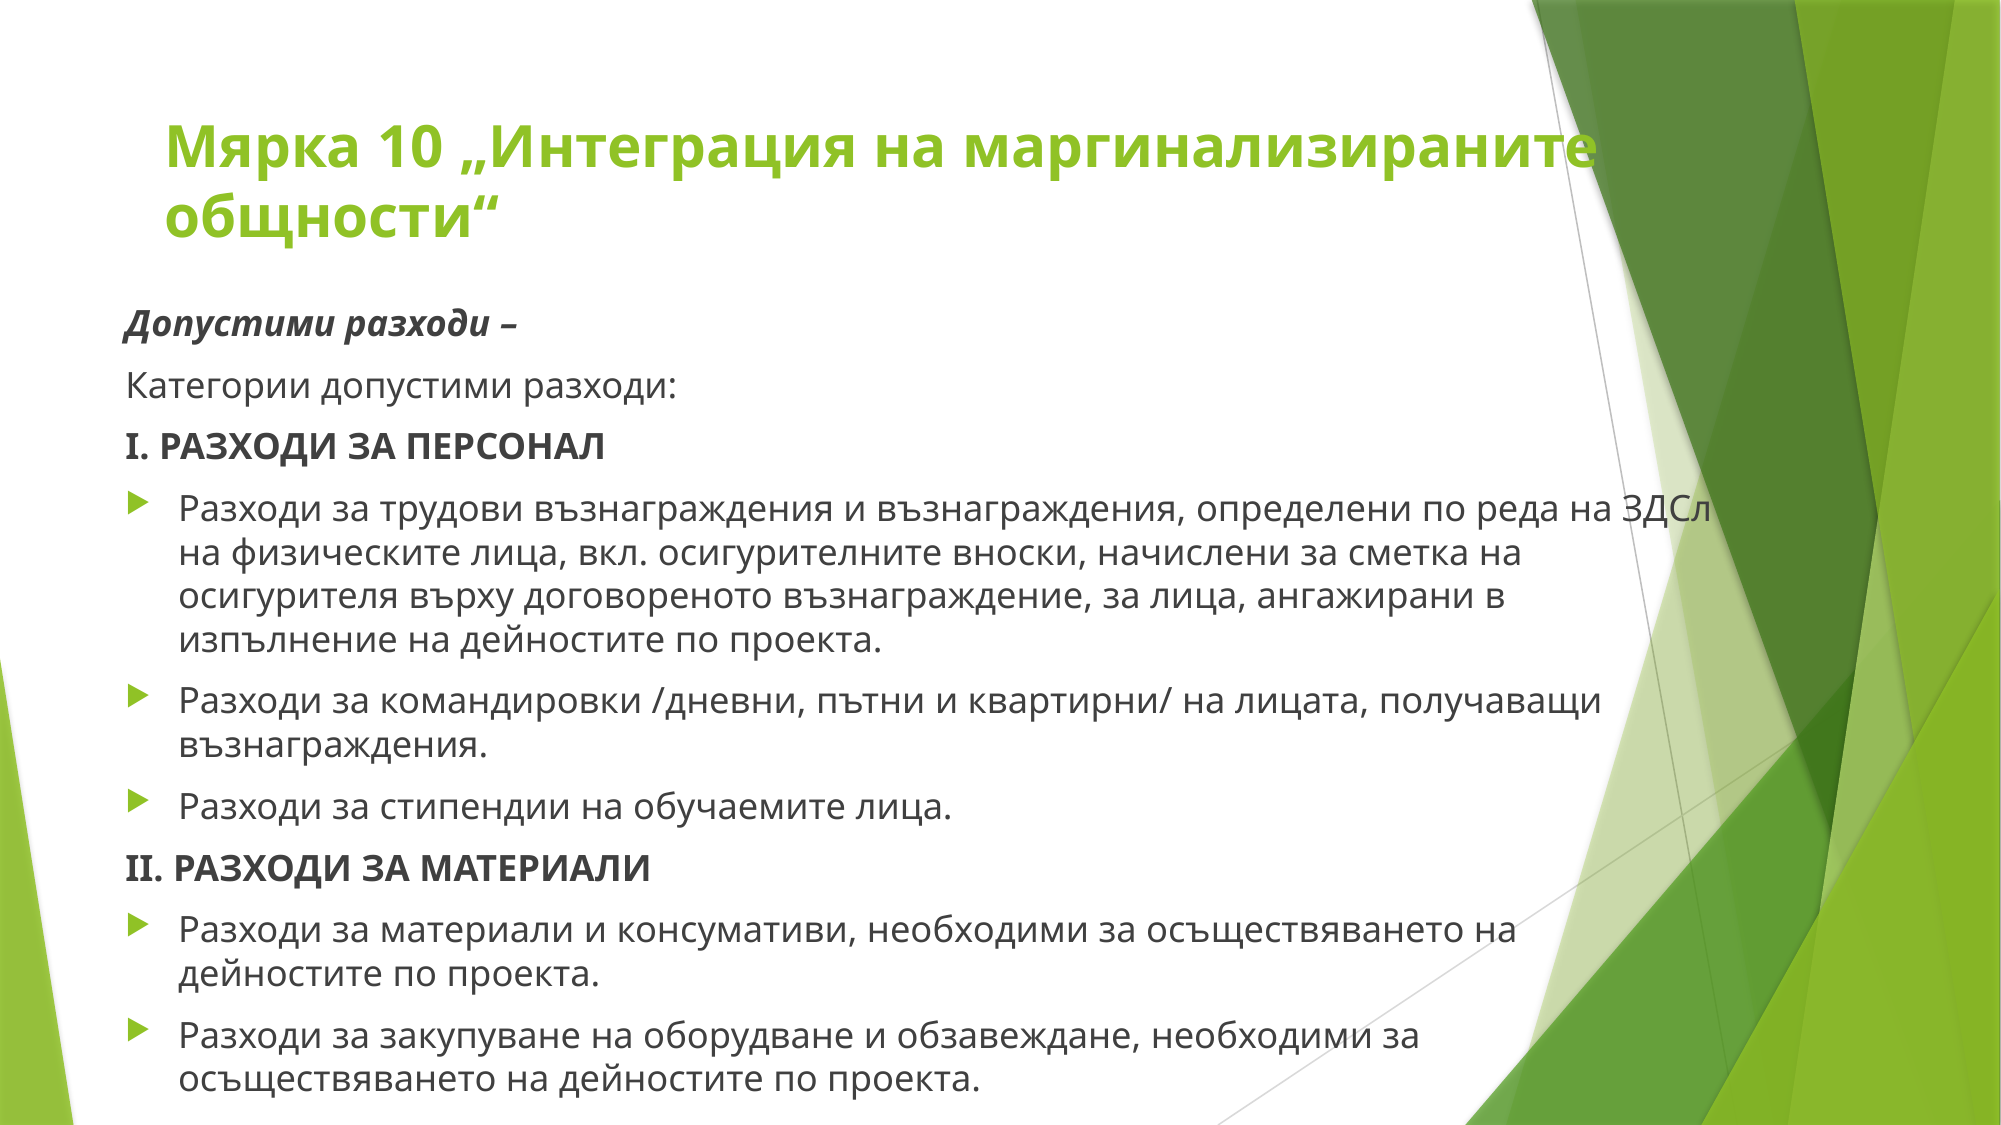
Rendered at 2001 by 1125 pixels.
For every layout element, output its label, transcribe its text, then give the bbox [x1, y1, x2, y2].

list Допустими разходи – Категории допустими разходи: І. РАЗХОДИ ЗА ПЕРСОНАЛ Разходи за трудови възнаграждения и възнаграждения, определени по реда на ЗДСл на физическите лица, вкл. осигурителните вноски, начислени за сметка на осигурителя върху договореното възнаграждение, за лица, ангажирани в изпълнение на дейностите по проекта. Разходи за командировки /дневни, пътни и квартирни/ на лицата, получаващи възнаграждения. Разходи за стипендии на обучаемите лица. II. РАЗХОДИ ЗА МАТЕРИАЛИ Разходи за материали и консумативи, необходими за осъществяването на дейностите по проекта. Разходи за закупуване на оборудване и обзавеждане, необходими за осъществяването на дейностите по проекта. [110, 292, 1734, 1108]
title Мярка 10 „Интеграция на маргинализираните общности“ [149, 101, 1639, 292]
